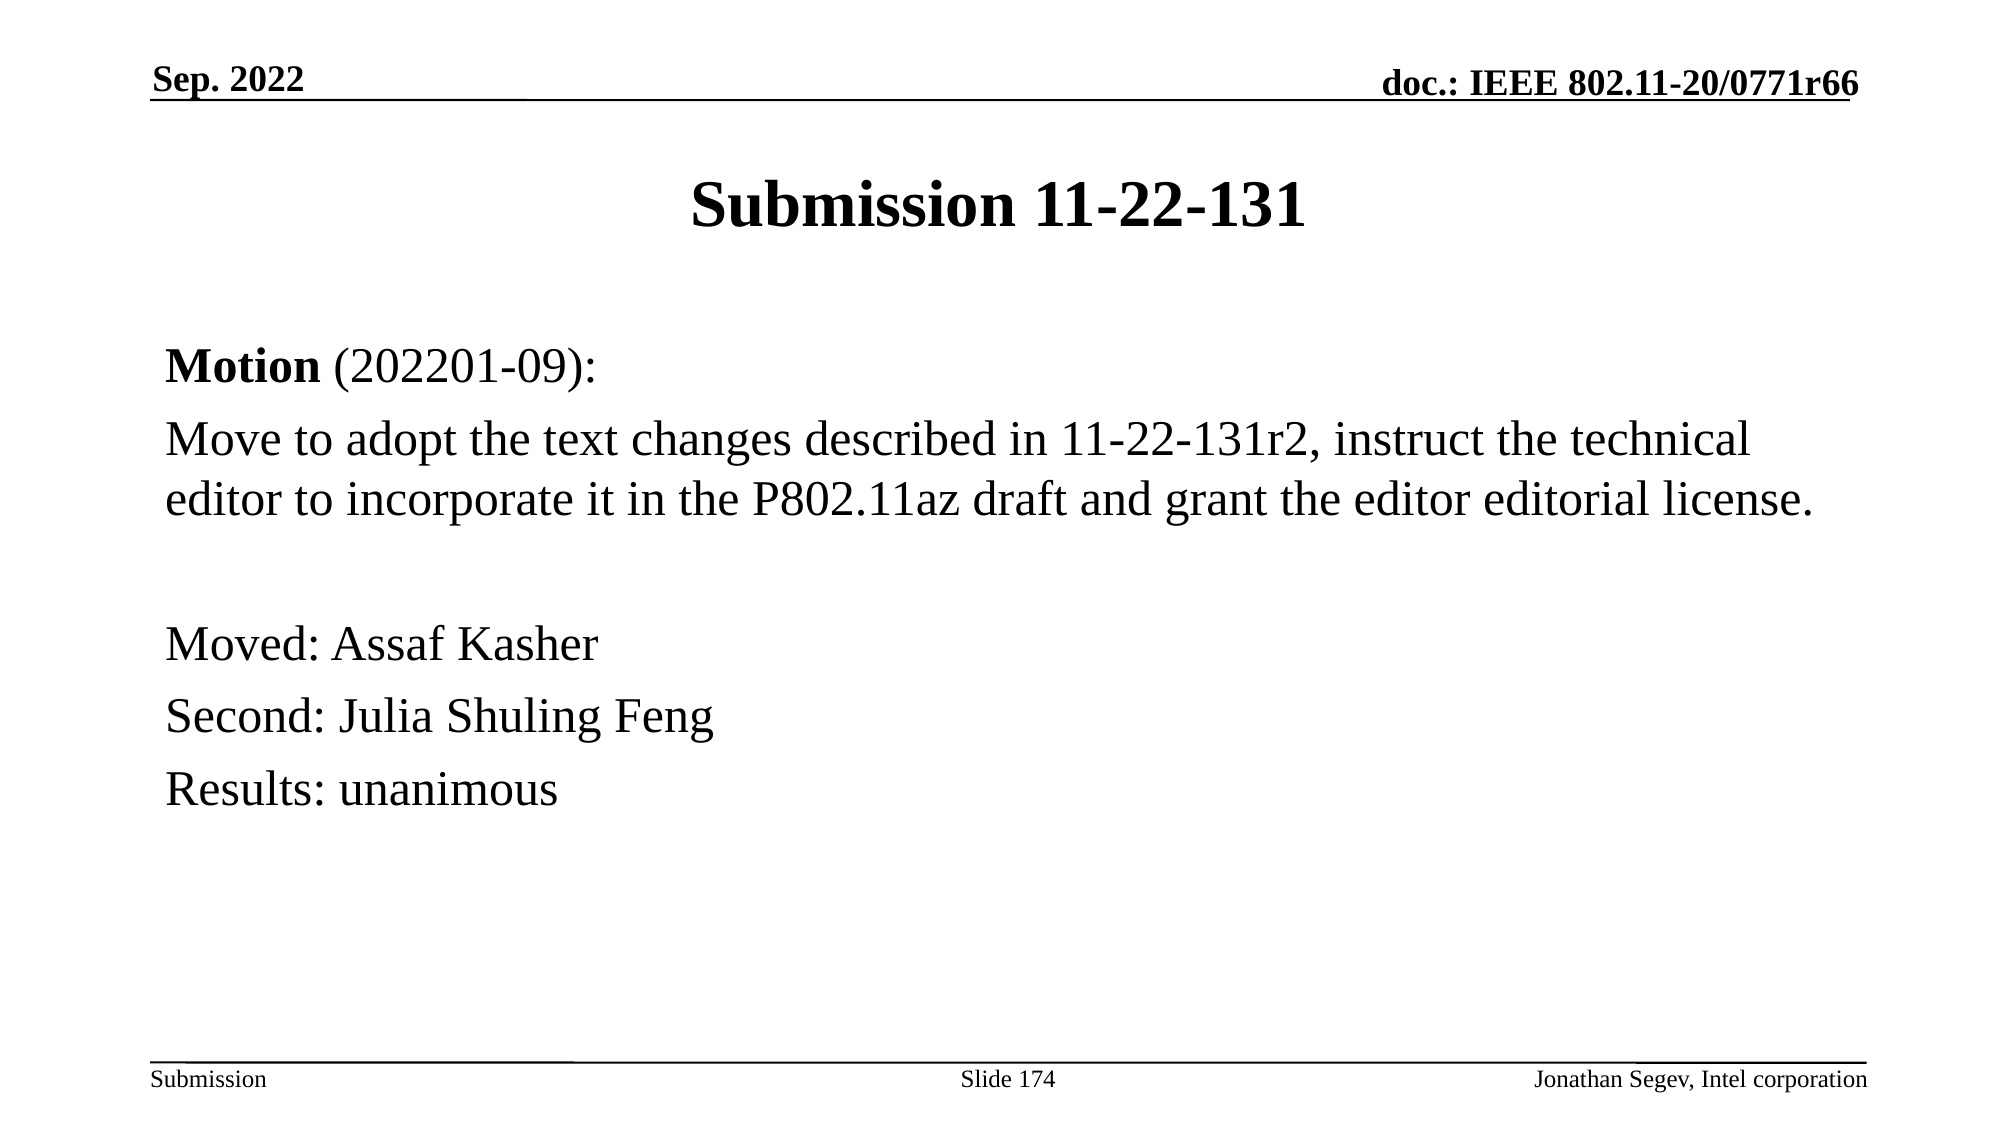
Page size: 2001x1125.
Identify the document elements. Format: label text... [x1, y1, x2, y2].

footer Jonathan Segev, Intel corporation [1171, 1061, 1869, 1093]
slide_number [152, 54, 563, 100]
slide_number Slide 174 [950, 1061, 1067, 1123]
title Submission 11-22-131 [149, 112, 1850, 288]
list Motion (202201-09): Move to adopt the text changes described in 11-22-131r2, instruct the technical editor to incorporate it in the P802.11az draft and grant the editor editorial license. Moved: Assaf Kasher Second: Julia Shuling Feng Results: unanimous [149, 324, 1850, 1000]
